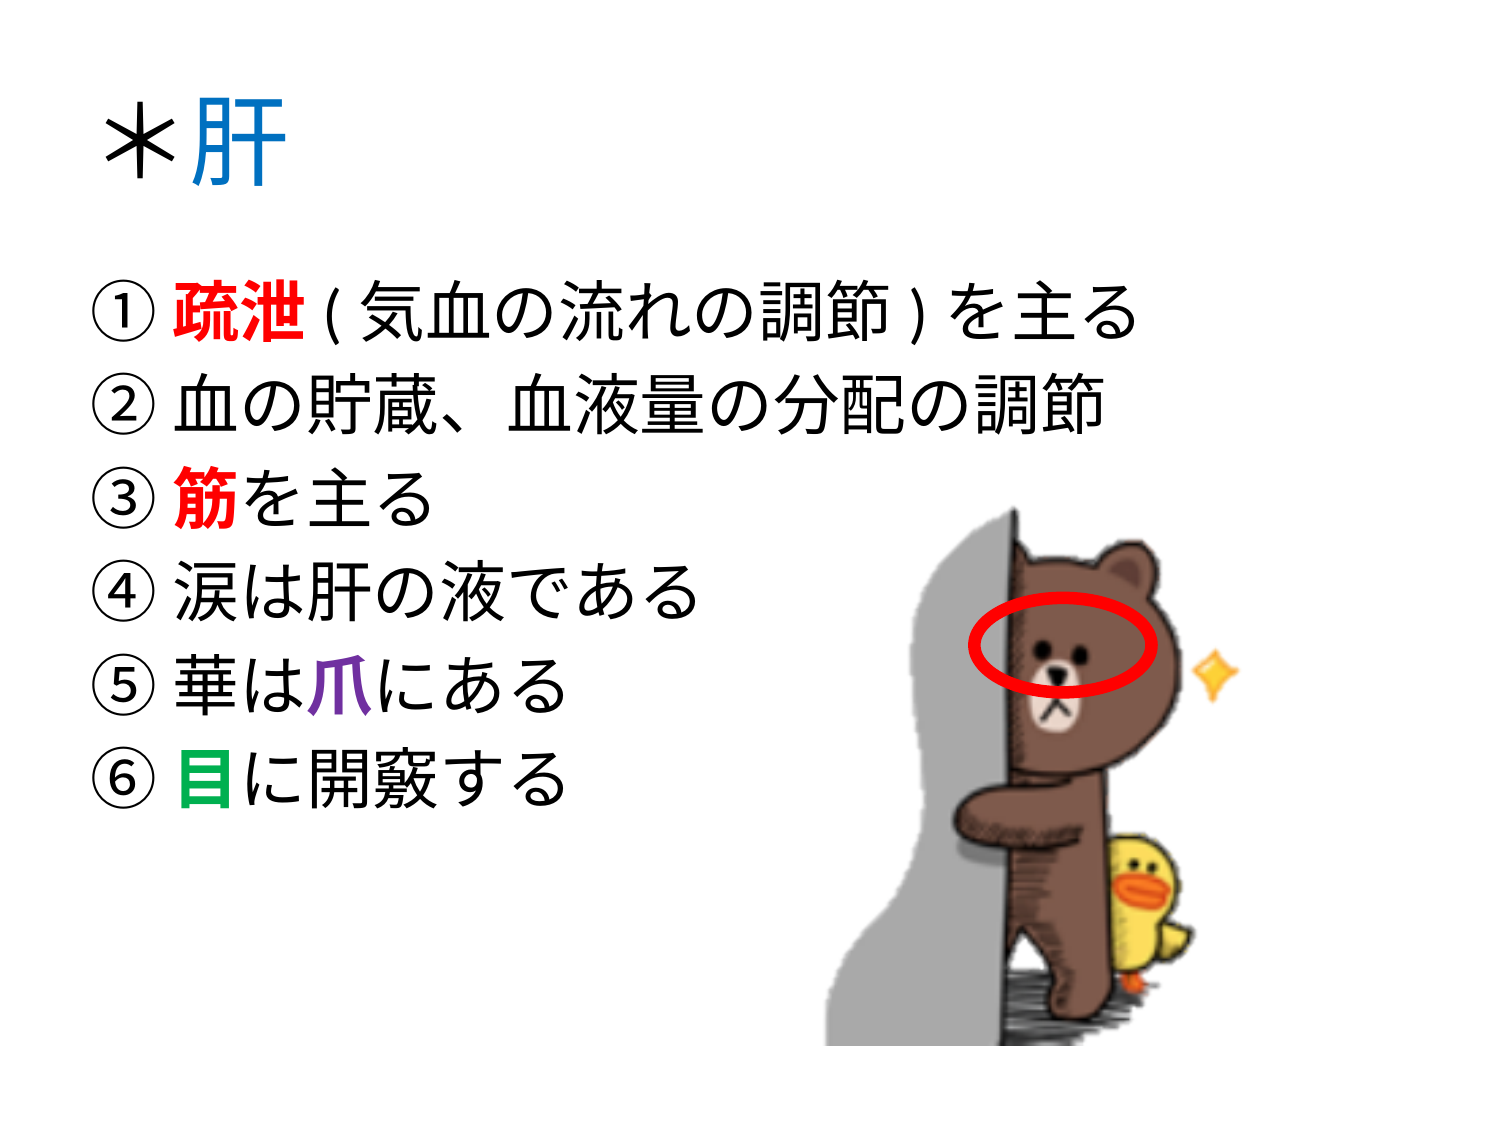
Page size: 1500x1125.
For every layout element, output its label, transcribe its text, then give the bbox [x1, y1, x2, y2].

list ①疏泄(気血の流れの調節)を主る ②血の貯蔵、血液量の分配の調節 ③筋を主る ④涙は肝の液である ⑤華は爪にある ⑥目に開竅する [75, 262, 1425, 1005]
picture [766, 503, 1310, 1047]
title ＊肝 [75, 45, 1425, 233]
